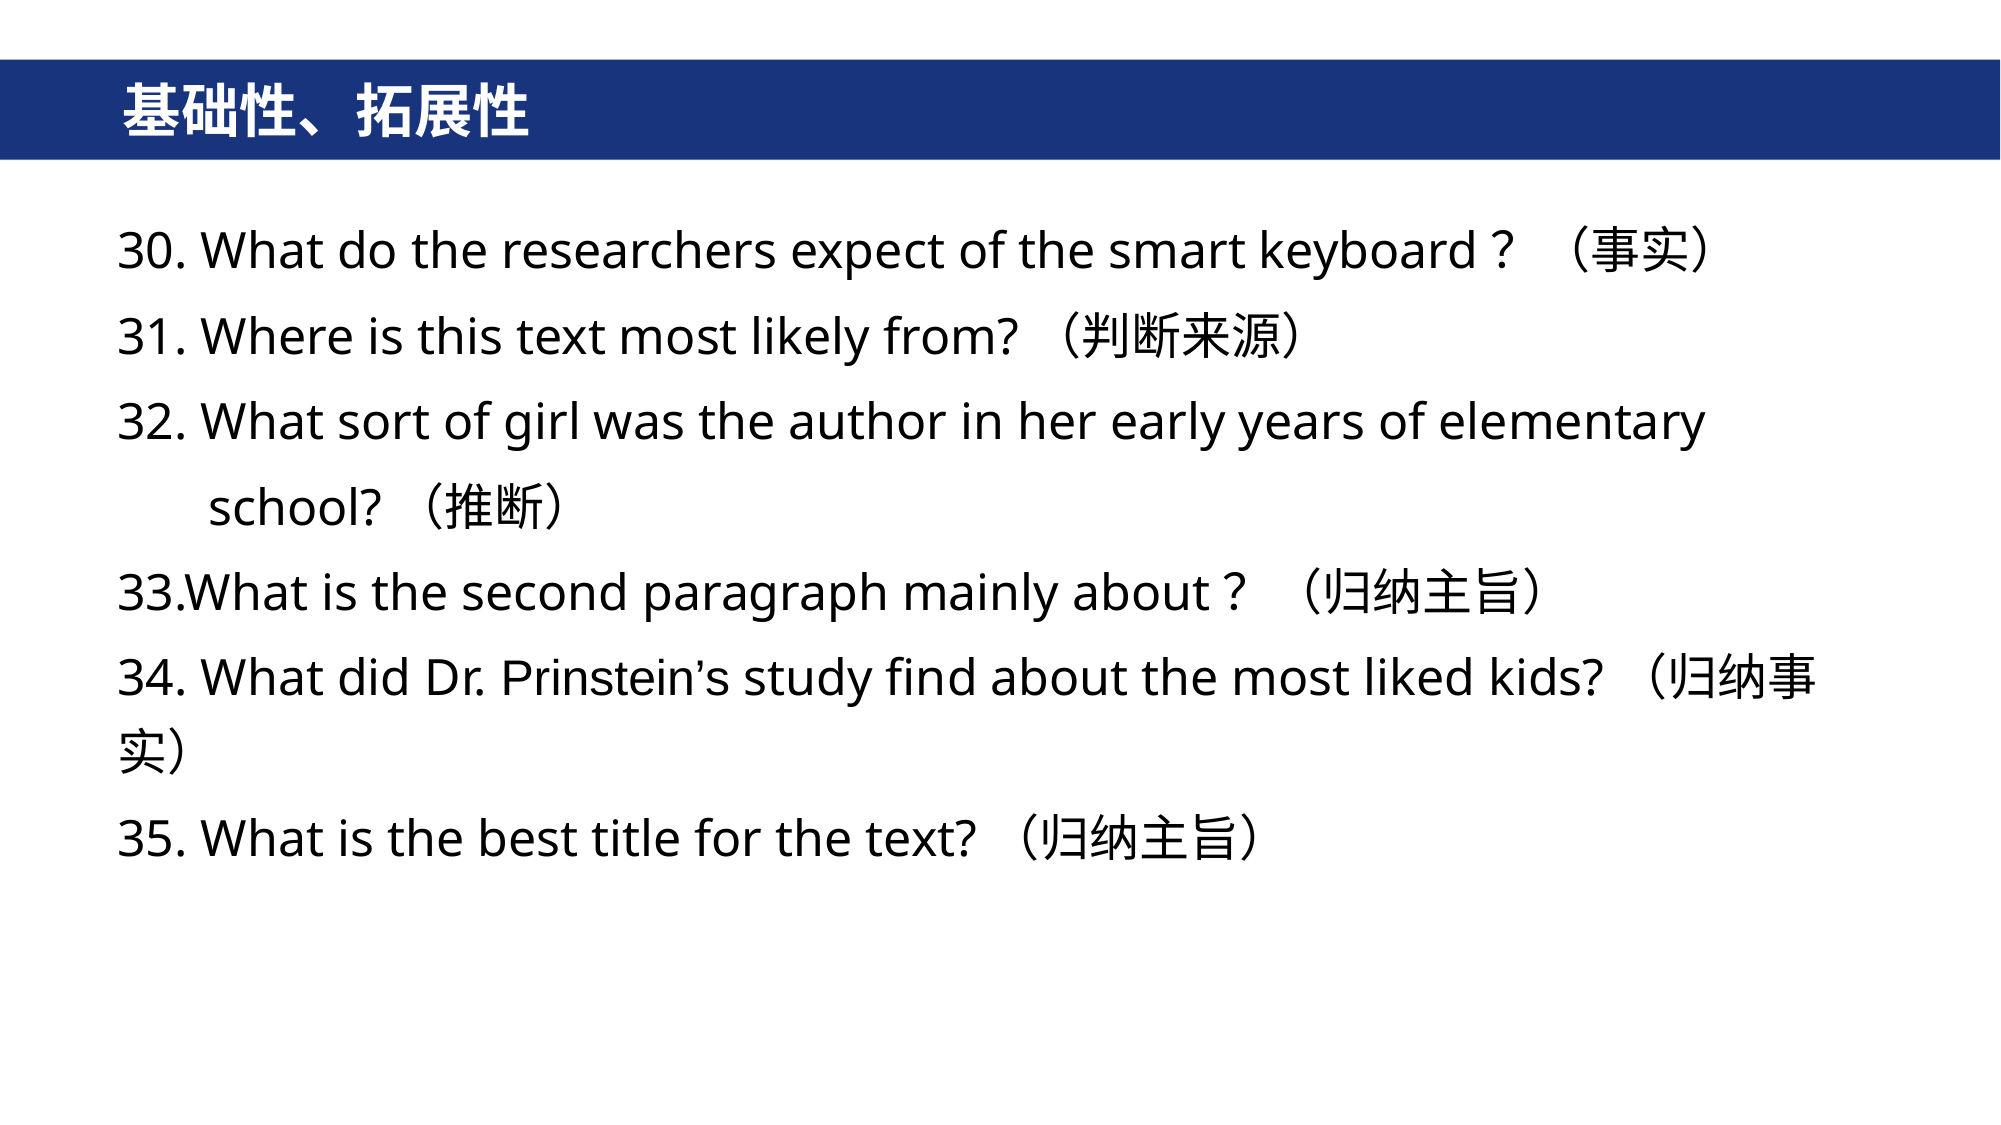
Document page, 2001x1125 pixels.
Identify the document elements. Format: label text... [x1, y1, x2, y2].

picture [0, 0, 2001, 1125]
title 基础性、拓展性 [107, 67, 1891, 160]
list 30. What do the researchers expect of the smart keyboard？（事实） 31. Where is this text most likely from?（判断来源） 32. What sort of girl was the author in her early years of elementary school?（推断） 33.What is the second paragraph mainly about？（归纳主旨） 34. What did Dr. Prinstein’s study find about the most liked kids?（归纳事实） 35. What is the best title for the text?（归纳主旨） [102, 196, 1887, 1043]
